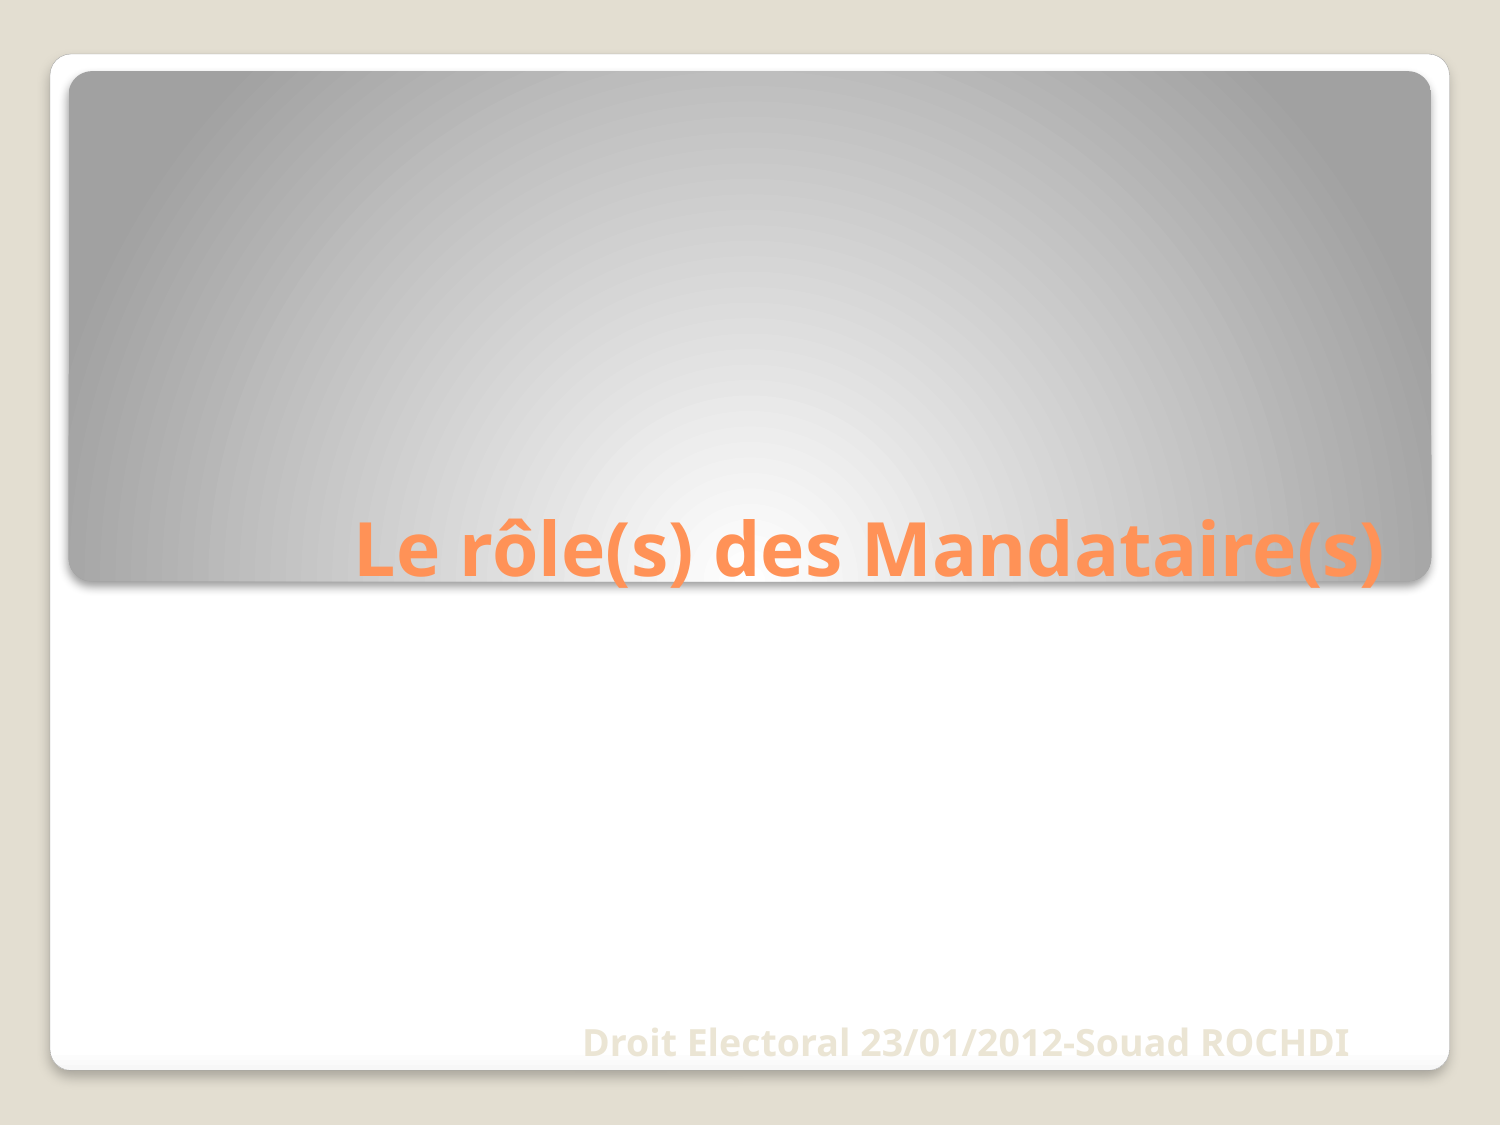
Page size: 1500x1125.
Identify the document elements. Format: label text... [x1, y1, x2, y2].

text_box Droit Electoral 23/01/2012-Souad ROCHDI [567, 1011, 1366, 1072]
title Le rôle(s) des Mandataire(s) [53, 184, 1394, 599]
